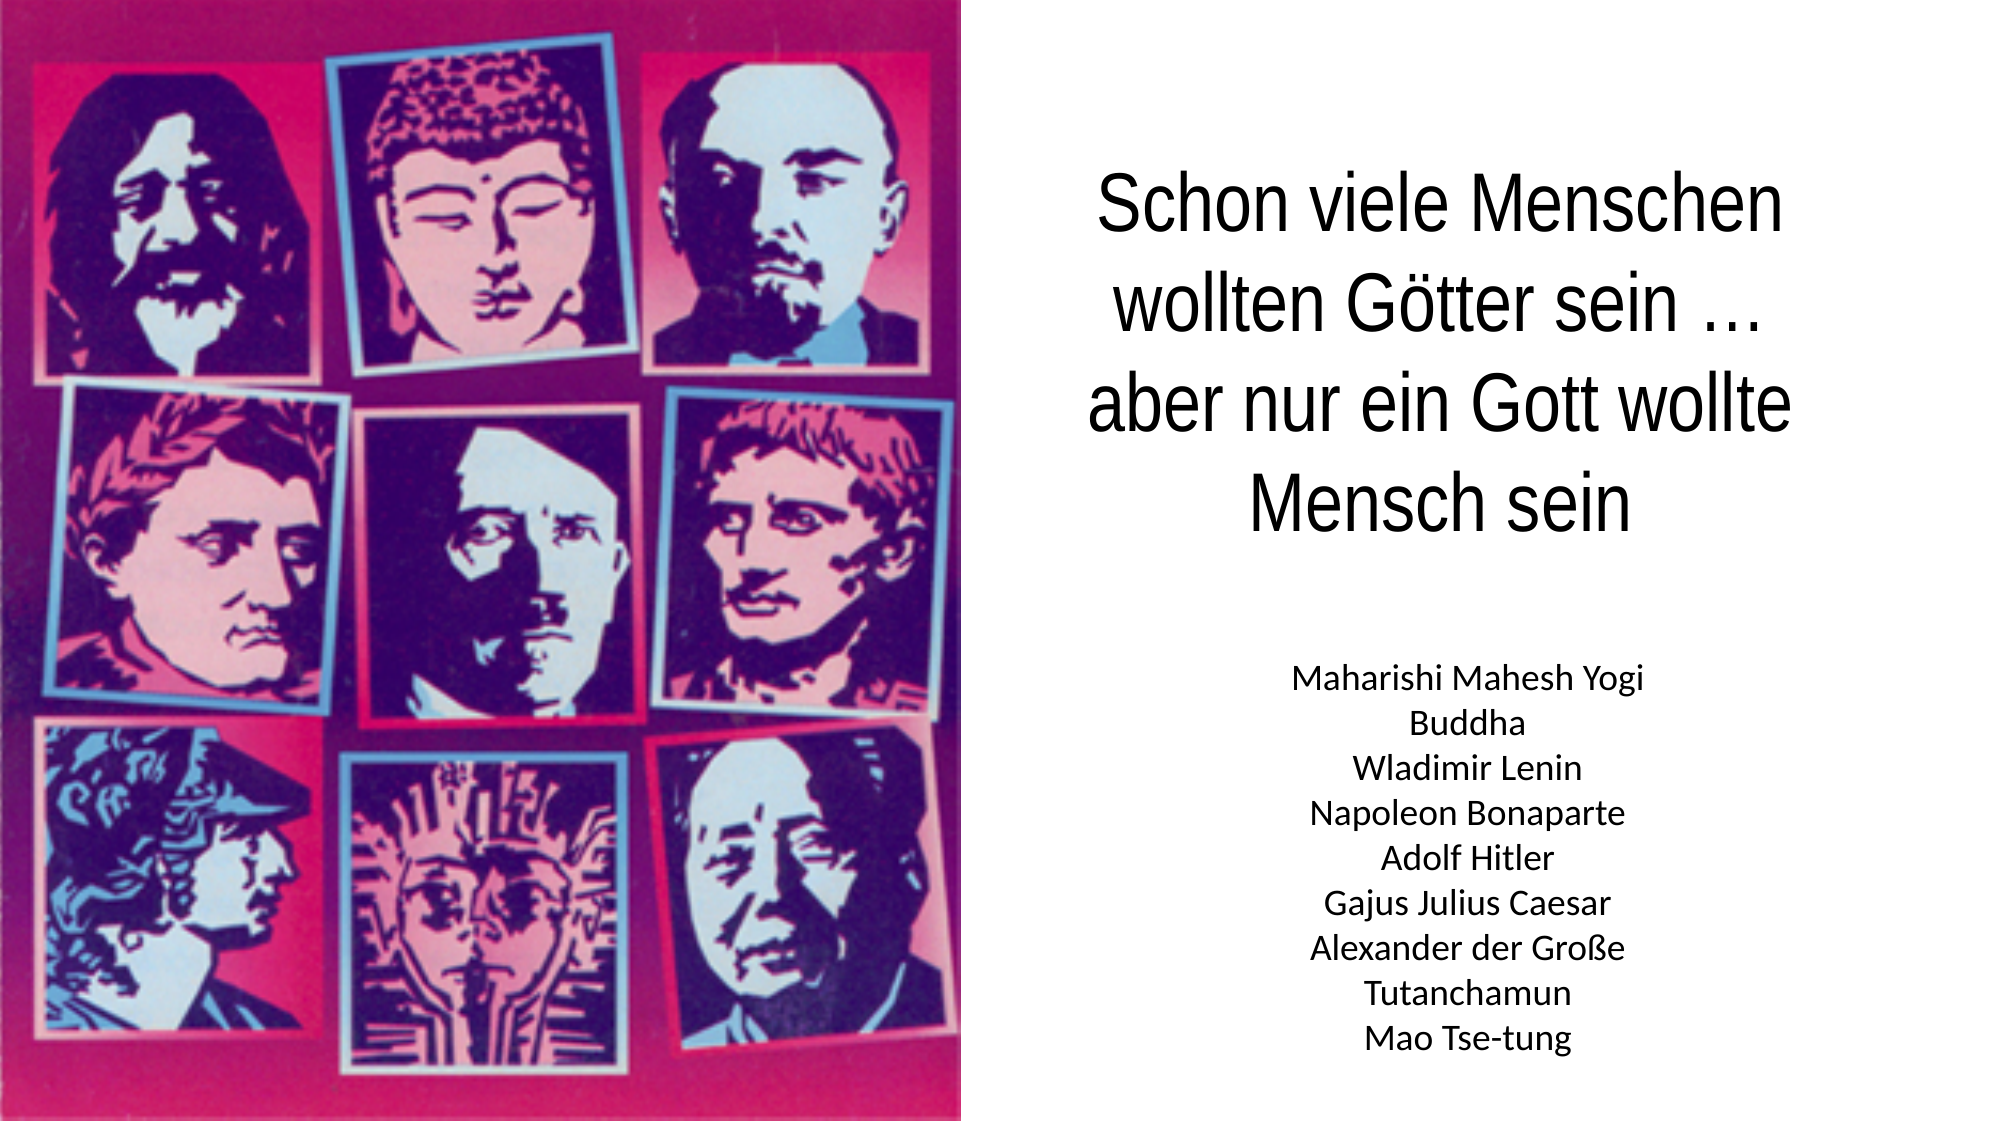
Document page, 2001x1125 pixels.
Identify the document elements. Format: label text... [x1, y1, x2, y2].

text_box Schon viele Menschen wollten Götter sein … aber nur ein Gott wollte Mensch sein [1039, 141, 1842, 556]
picture [0, 0, 961, 1121]
text_box Maharishi Mahesh Yogi Buddha Wladimir Lenin Napoleon Bonaparte Adolf Hitler Gajus Julius Caesar Alexander der Große Tutanchamun Mao Tse-tung [1204, 645, 1732, 1065]
